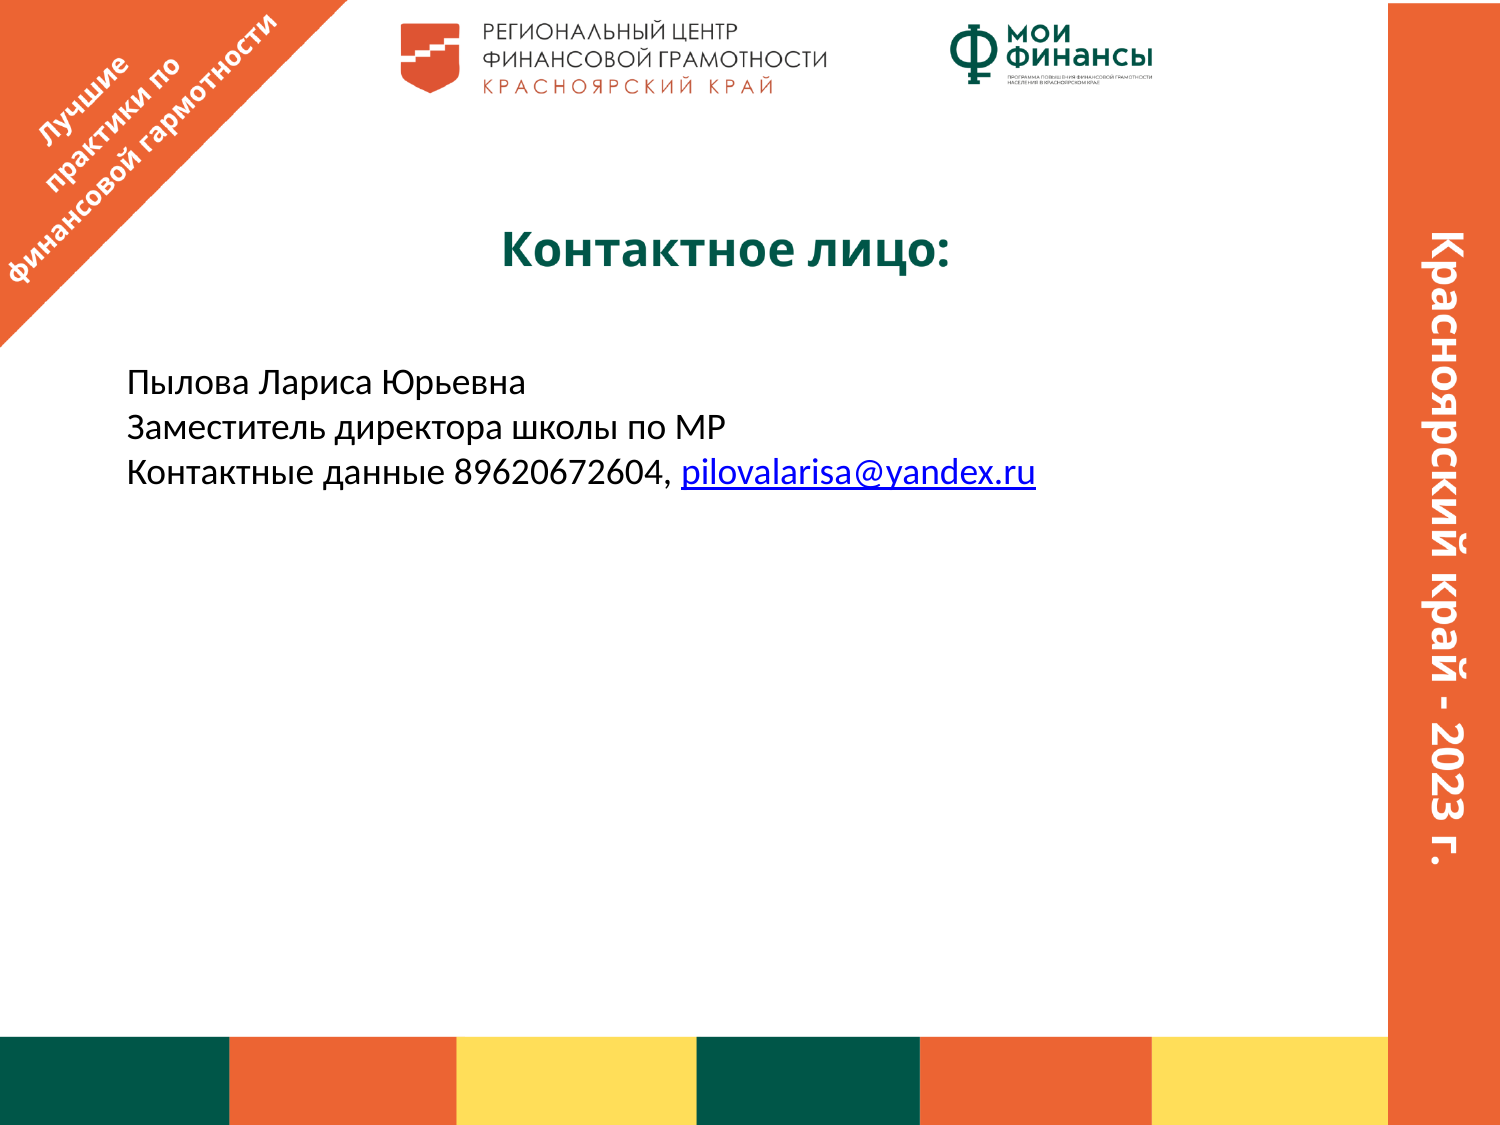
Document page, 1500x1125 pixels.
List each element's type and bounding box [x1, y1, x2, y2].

list [0, 0, 1500, 1125]
